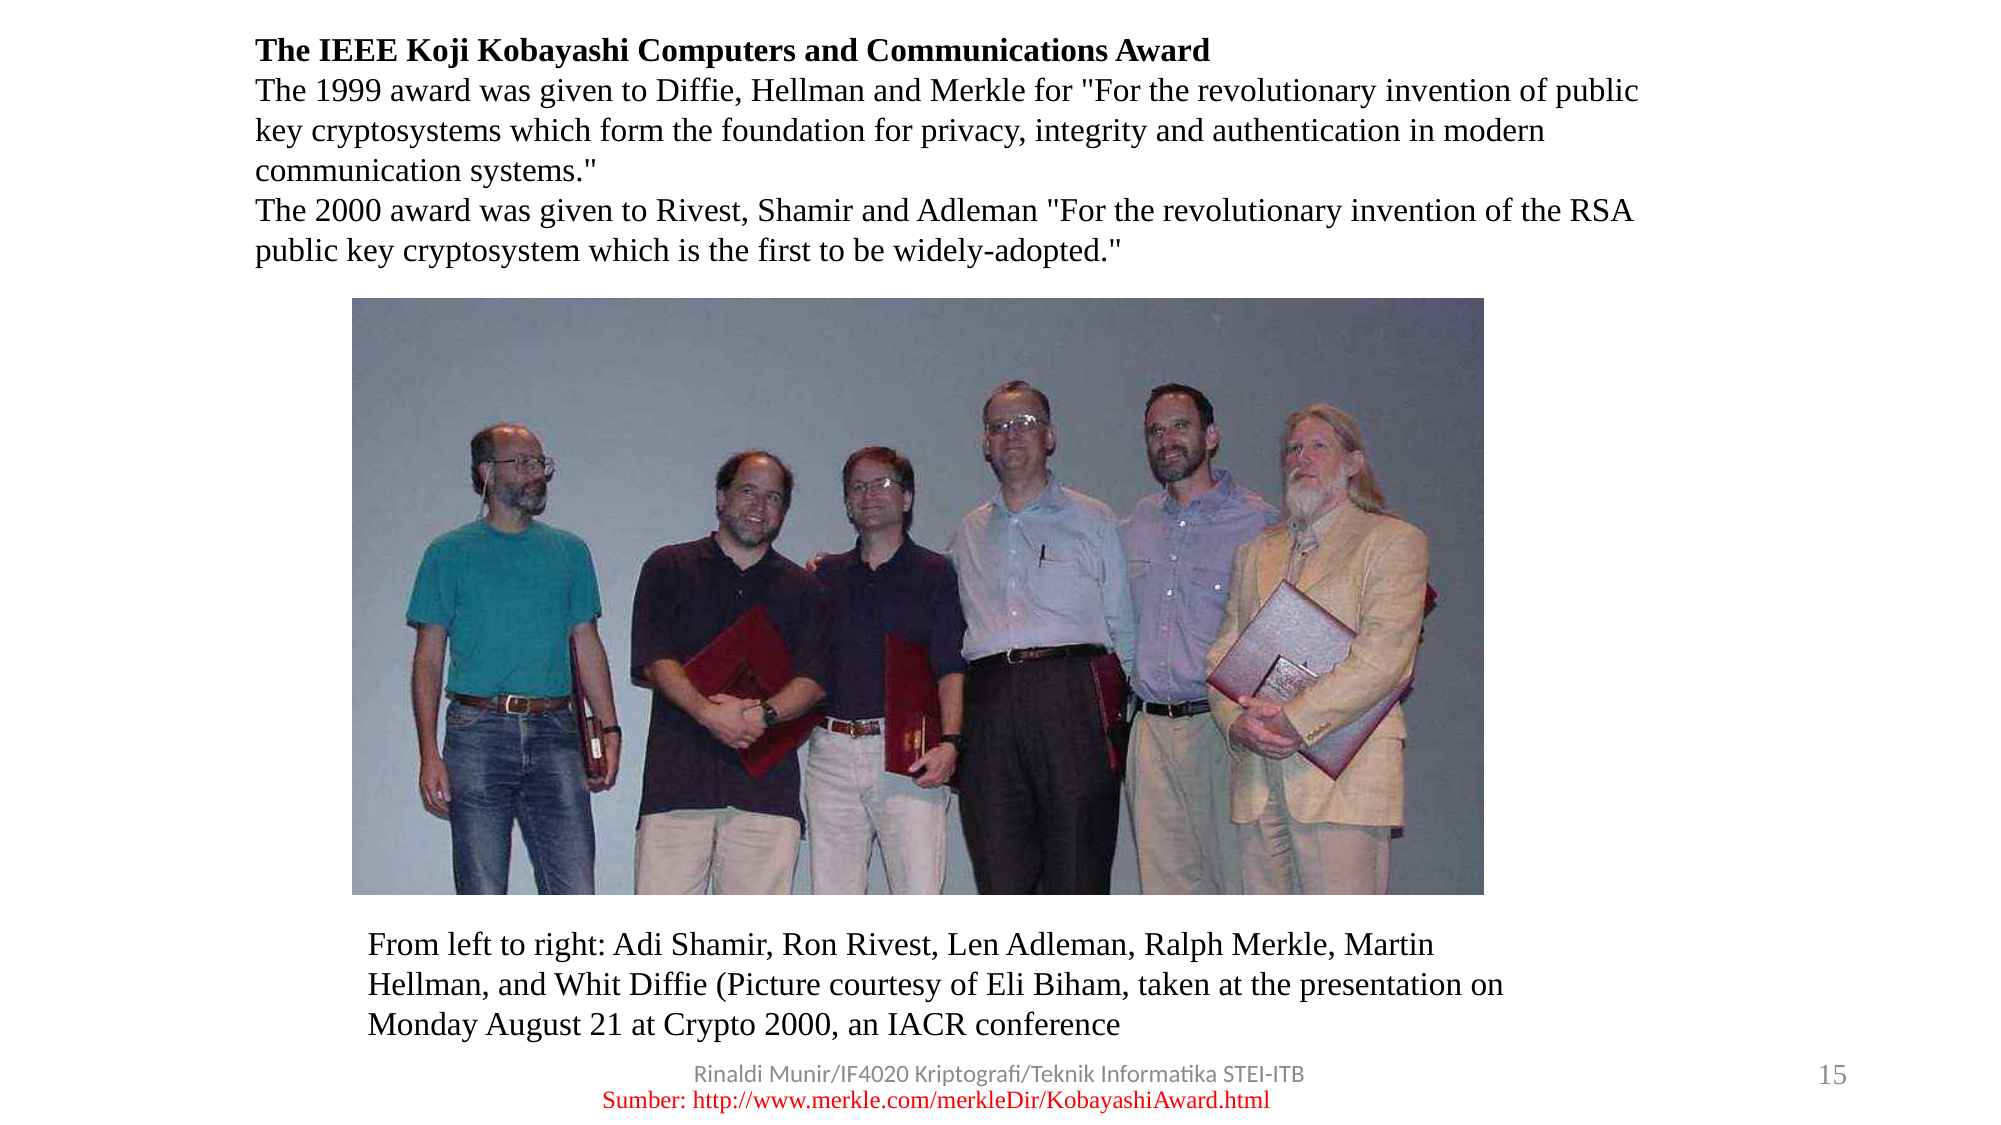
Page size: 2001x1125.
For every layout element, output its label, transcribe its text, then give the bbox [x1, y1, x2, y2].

footer Rinaldi Munir/IF4020 Kriptografi/Teknik Informatika STEI-ITB [662, 1042, 1338, 1103]
text_box From left to right: Adi Shamir, Ron Rivest, Len Adleman, Ralph Merkle, Martin Hellman, and Whit Diffie (Picture courtesy of Eli Biham, taken at the presentation on Monday August 21 at Crypto 2000, an IACR conference [352, 915, 1578, 1050]
picture [352, 298, 1484, 895]
slide_number 15 [1412, 1042, 1863, 1103]
text_box Sumber: http://www.merkle.com/merkleDir/KobayashiAward.html [587, 1076, 1338, 1121]
text_box The IEEE Koji Kobayashi Computers and Communications Award The 1999 award was given to Diffie, Hellman and Merkle for "For the revolutionary invention of public key cryptosystems which form the foundation for privacy, integrity and authentication in modern communication systems." The 2000 award was given to Rivest, Shamir and Adleman "For the revolutionary invention of the RSA public key cryptosystem which is the first to be widely-adopted." [240, 21, 1691, 276]
